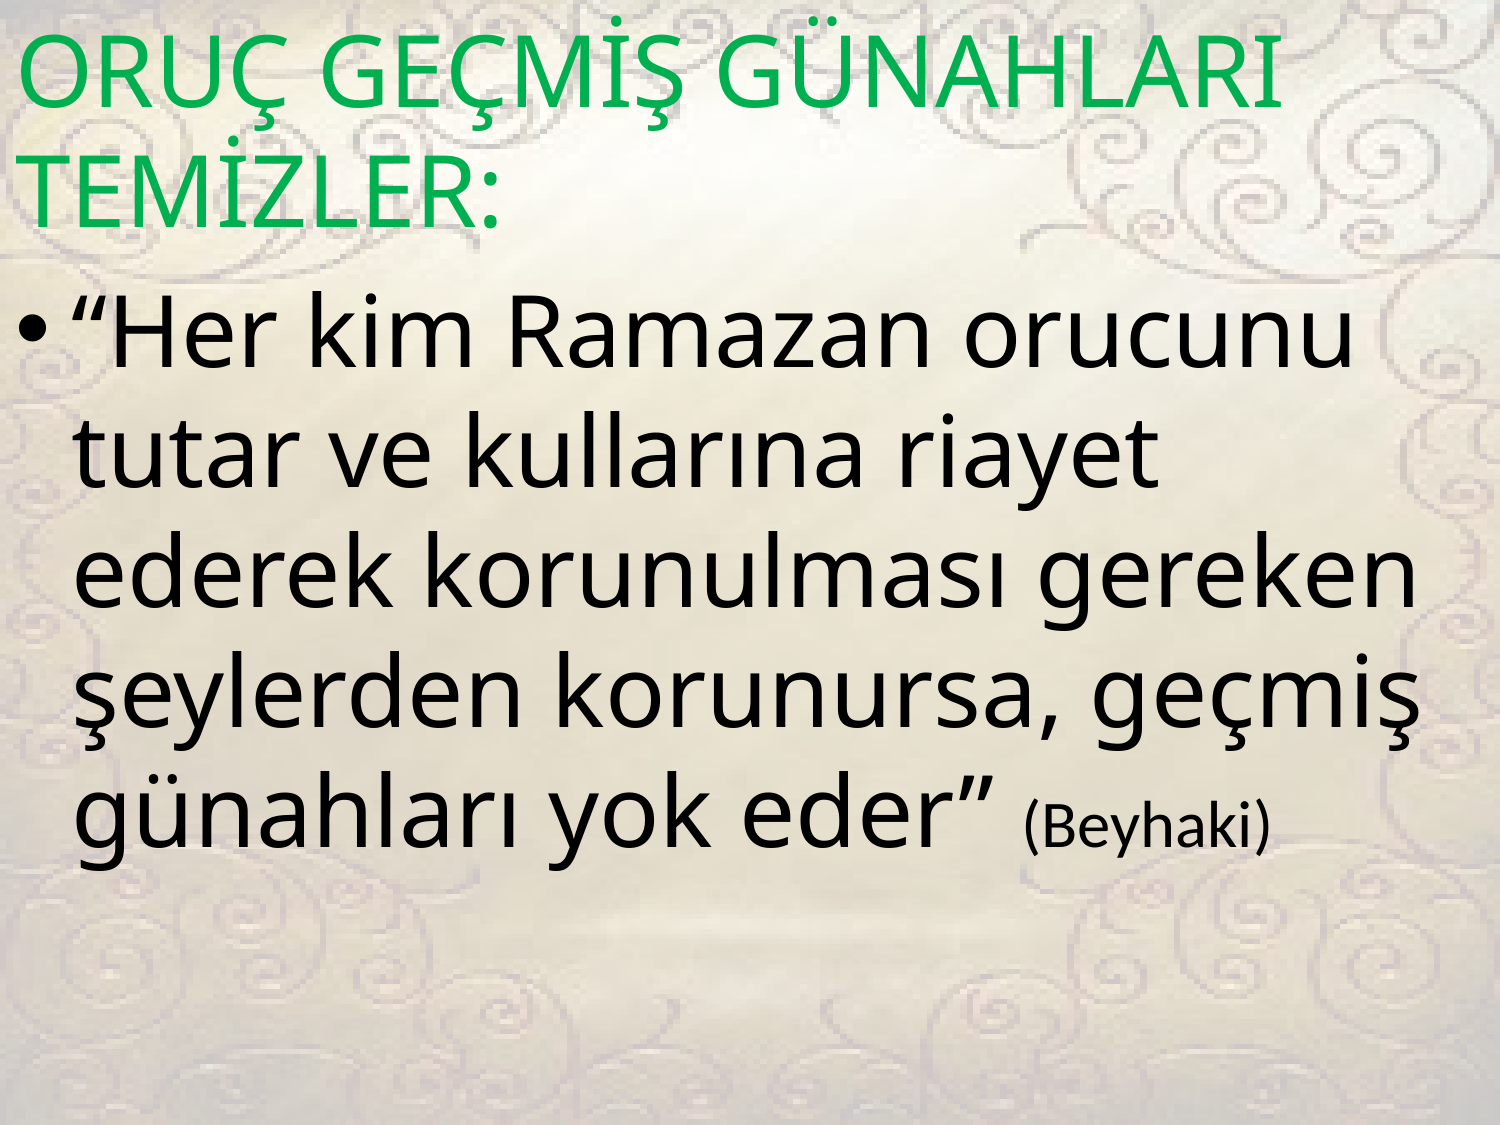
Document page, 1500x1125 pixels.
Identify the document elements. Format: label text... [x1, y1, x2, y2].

list ORUÇ GEÇMİŞ GÜNAHLARI TEMİZLER: “Her kim Ramazan orucunu tutar ve kullarına riayet ederek korunulması gereken şeylerden korunursa, geçmiş günahları yok eder” (Beyhaki) [0, 0, 1500, 1125]
